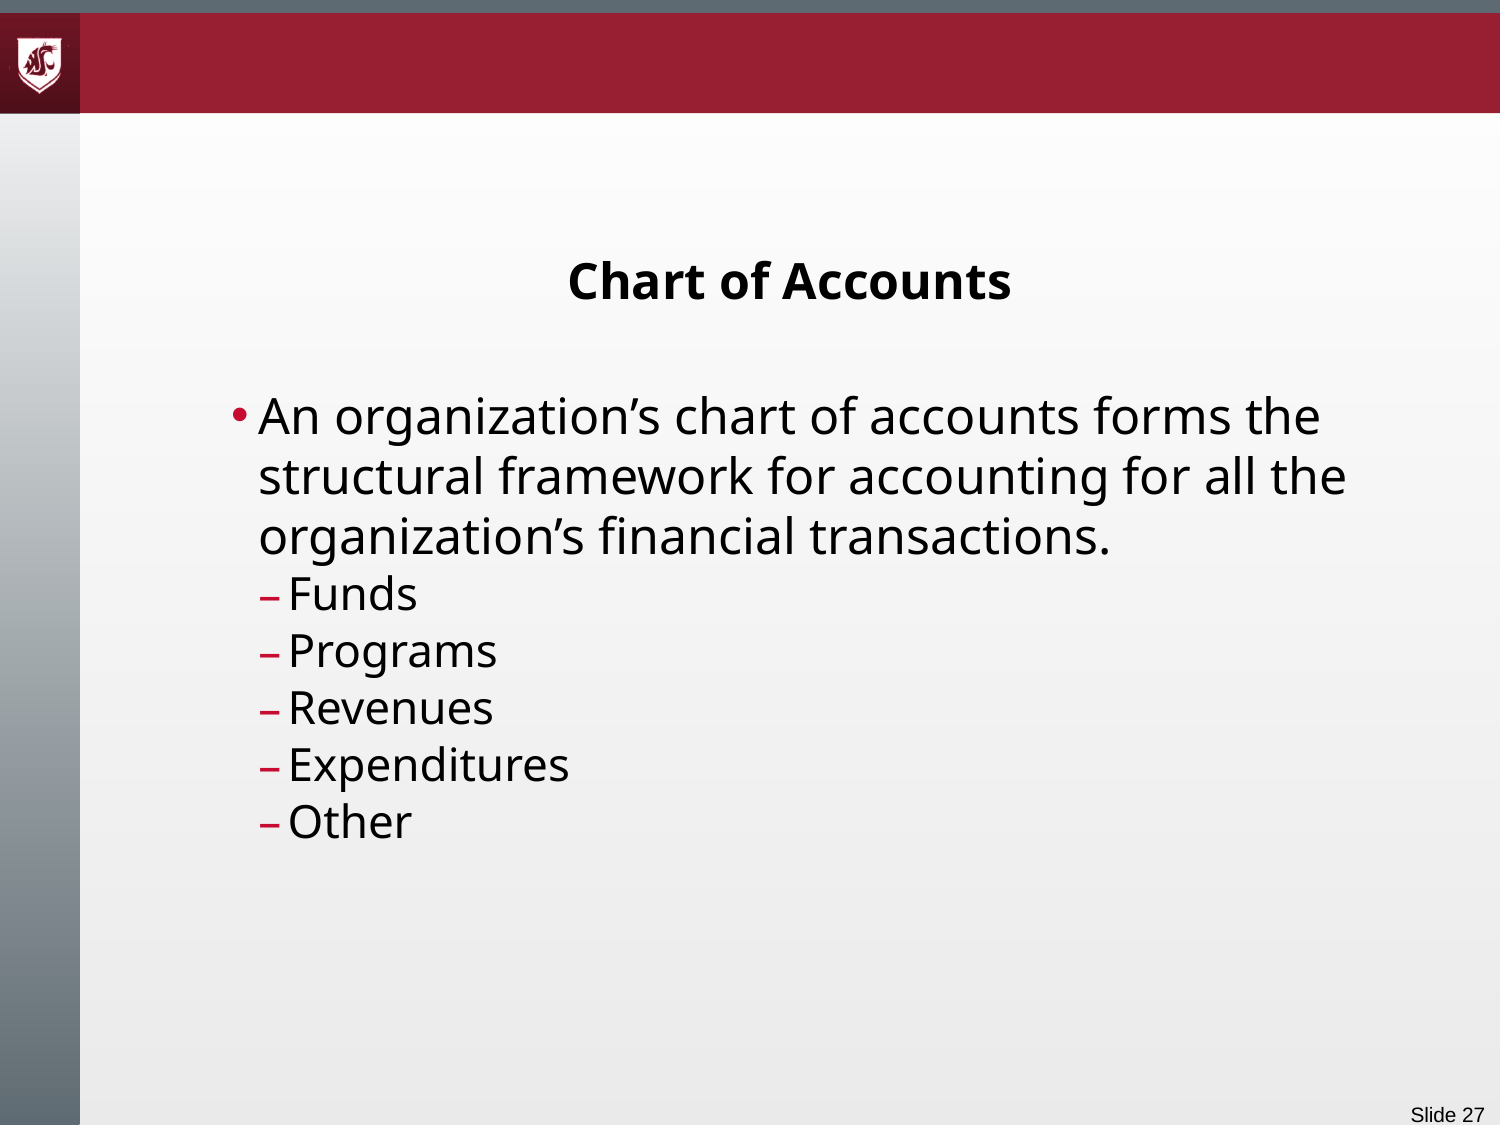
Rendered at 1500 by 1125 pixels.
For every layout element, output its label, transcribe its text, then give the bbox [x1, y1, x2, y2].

picture [9, 27, 69, 100]
list An organization’s chart of accounts forms the structural framework for accounting for all the organization’s financial transactions. Funds Programs Revenues Expenditures Other [189, 377, 1390, 866]
slide_number Slide 27 [1295, 1055, 1500, 1125]
title Chart of Accounts [79, 248, 1500, 318]
